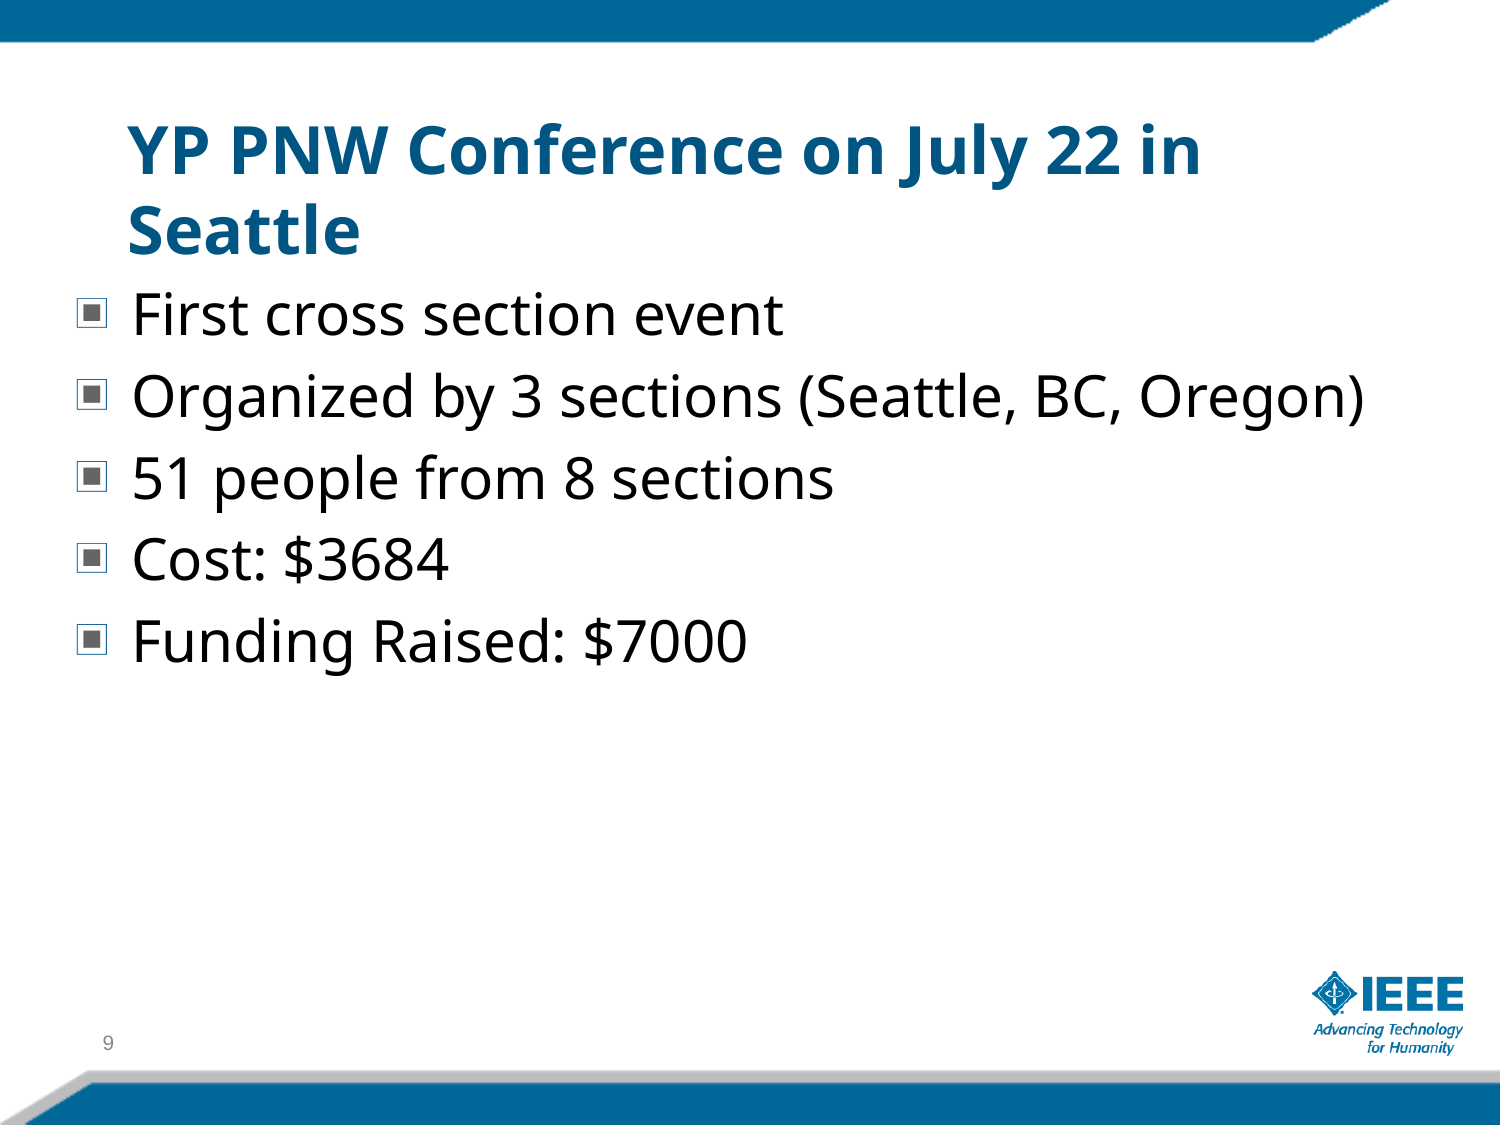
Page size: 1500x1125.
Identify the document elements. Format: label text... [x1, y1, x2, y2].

slide_number 9 [87, 1012, 200, 1073]
picture [0, 0, 1500, 1125]
title YP PNW Conference on July 22 in Seattle [112, 99, 1388, 270]
list First cross section event Organized by 3 sections (Seattle, BC, Oregon) 51 people from 8 sections Cost: $3684 Funding Raised: $7000 [60, 270, 1426, 990]
